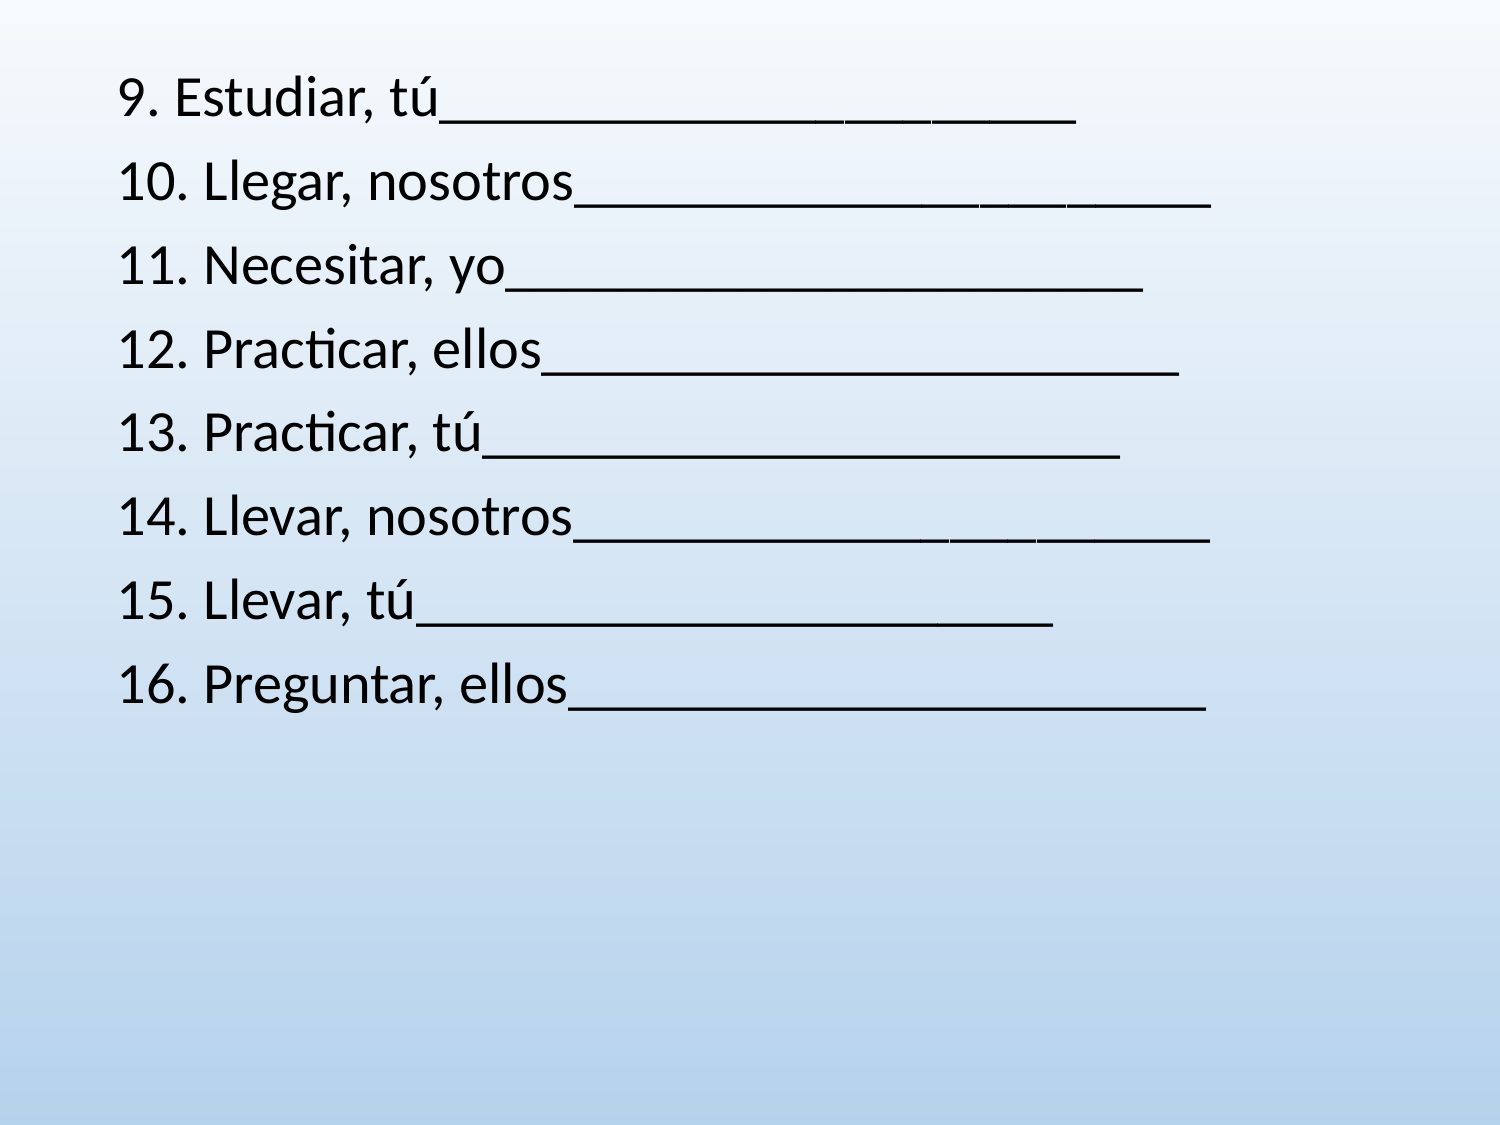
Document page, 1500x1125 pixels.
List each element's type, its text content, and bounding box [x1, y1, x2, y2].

list 9. Estudiar, tú______________________ 10. Llegar, nosotros______________________ 11. Necesitar, yo______________________ 12. Practicar, ellos______________________ 13. Practicar, tú______________________ 14. Llevar, nosotros______________________ 15. Llevar, tú______________________ 16. Preguntar, ellos______________________ [101, 58, 1396, 773]
